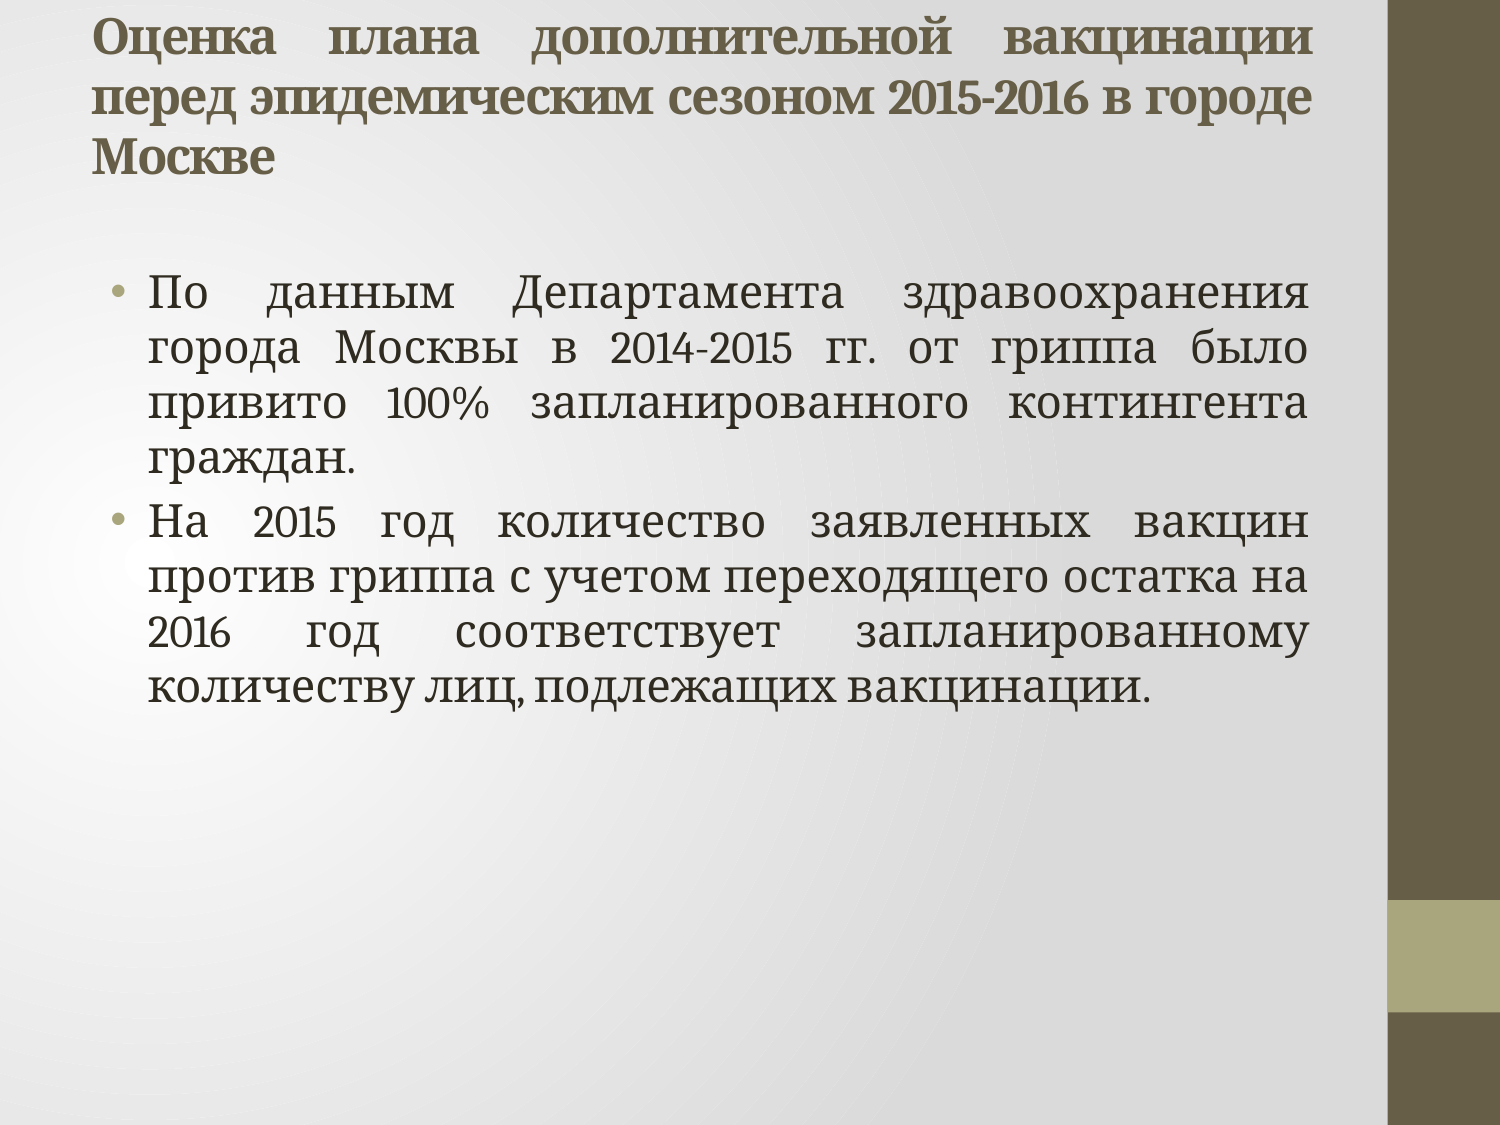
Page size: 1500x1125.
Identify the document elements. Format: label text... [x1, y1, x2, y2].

title Оценка плана дополнительной вакцинации перед эпидемическим сезоном 2015-2016 в городе Москве [76, 0, 1327, 189]
list По данным Департамента здравоохранения города Москвы в 2014-2015 гг. от гриппа было привито 100% запланированного контингента граждан. На 2015 год количество заявленных вакцин против гриппа с учетом переходящего остатка на 2016 год соответствует запланированному количеству лиц, подлежащих вакцинации. [76, 255, 1325, 1050]
